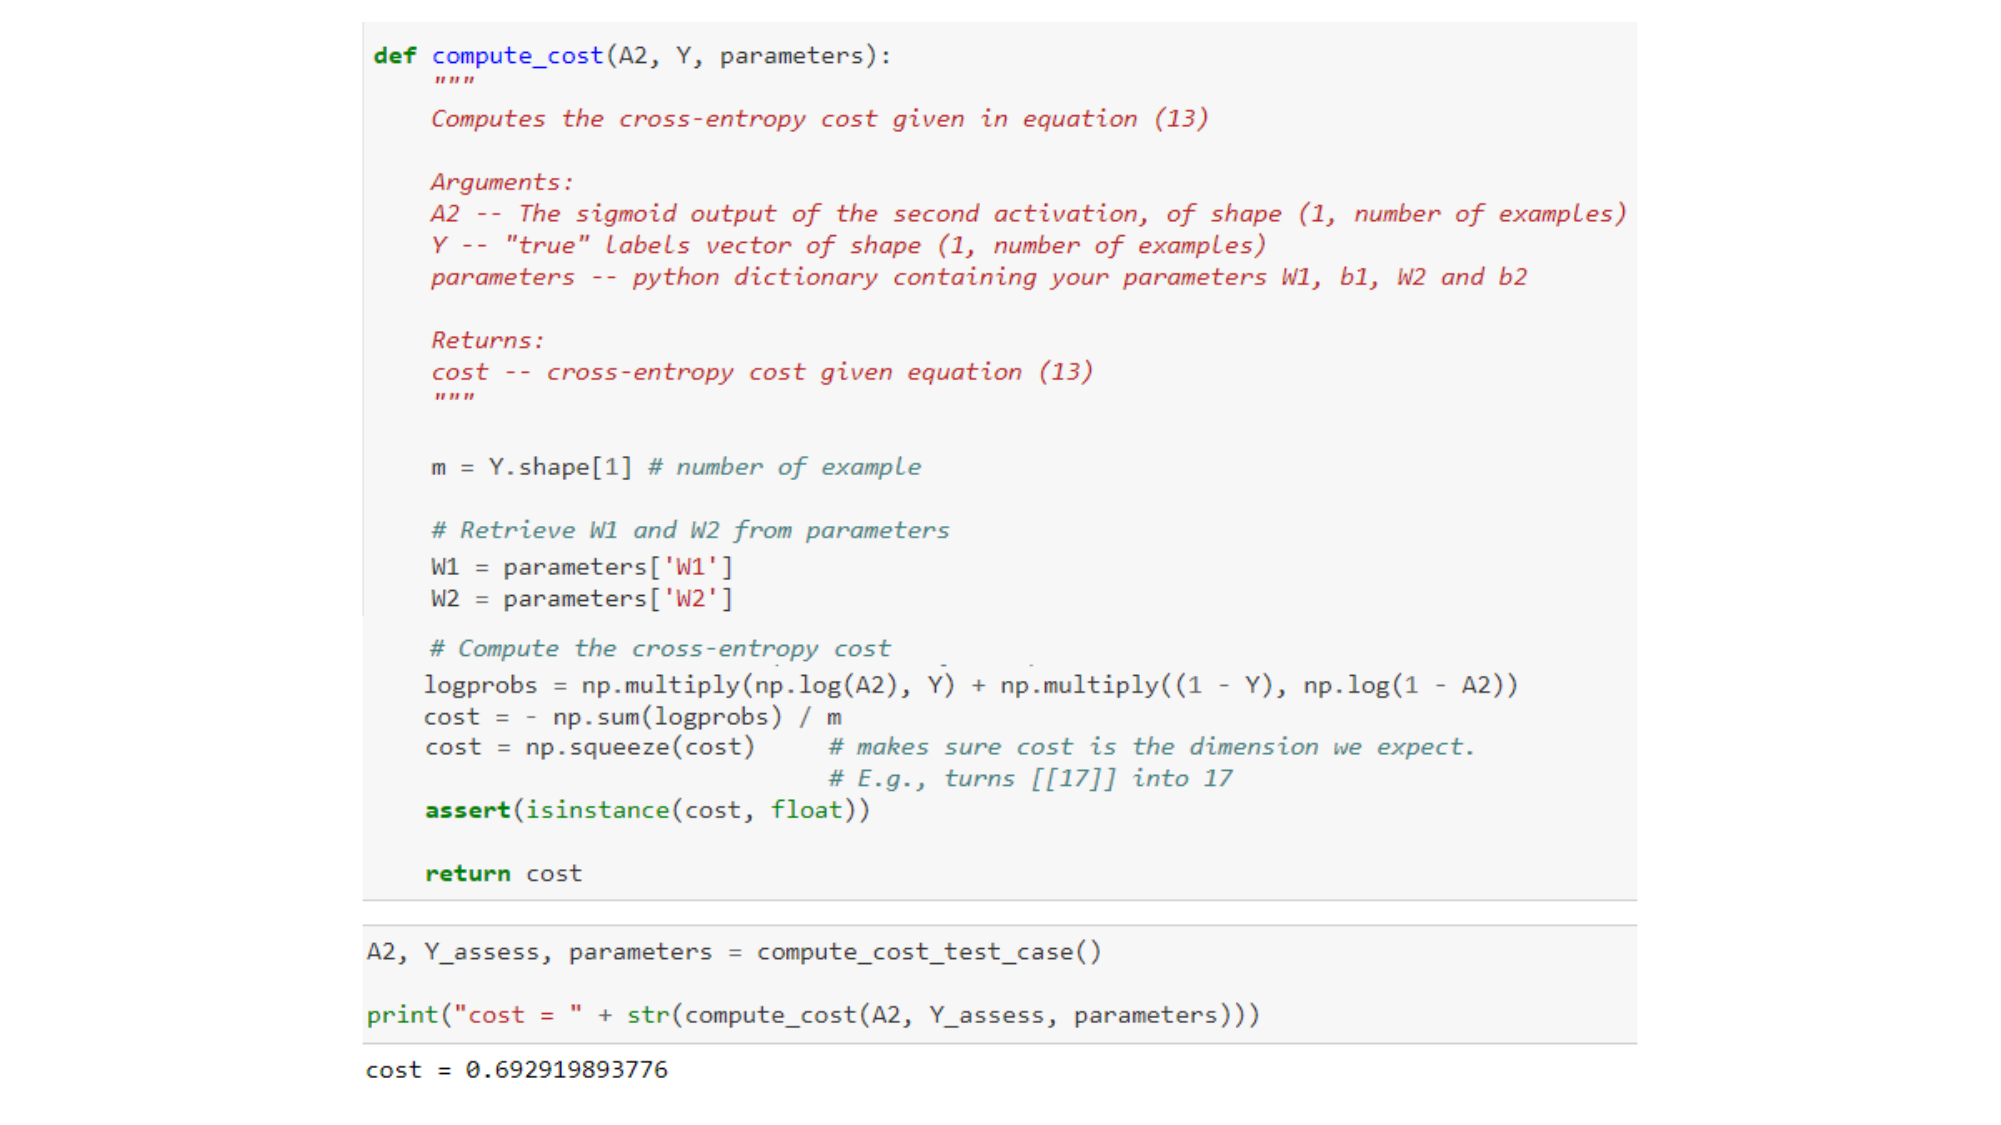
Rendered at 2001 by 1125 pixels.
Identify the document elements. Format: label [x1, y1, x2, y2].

picture [362, 22, 1638, 1103]
